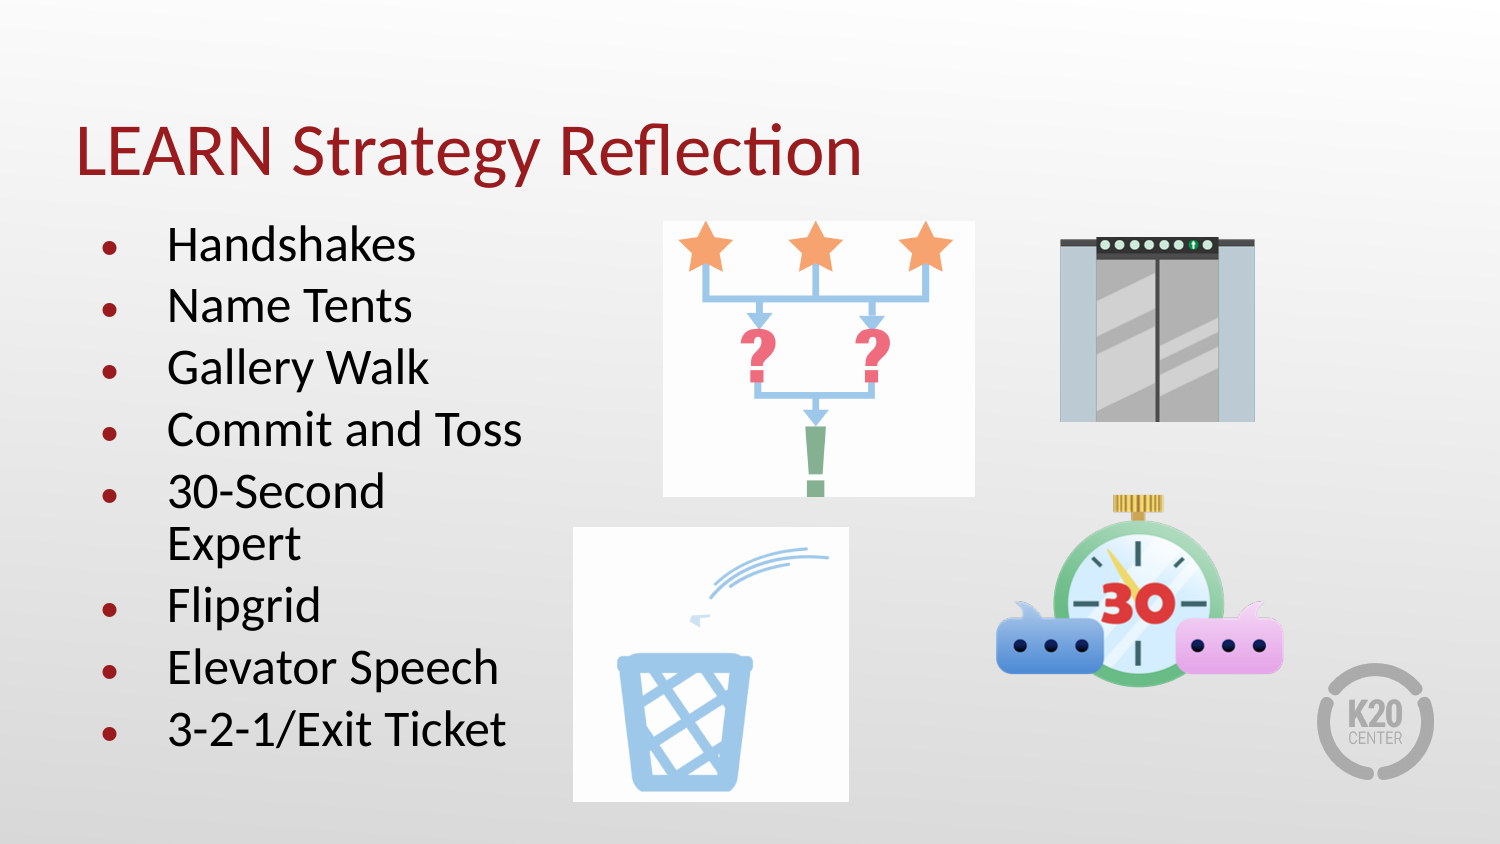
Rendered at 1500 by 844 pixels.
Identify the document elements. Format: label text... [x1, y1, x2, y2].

picture [1300, 646, 1451, 797]
picture [984, 480, 1296, 703]
list Handshakes Name Tents Gallery Walk Commit and Toss 30-Second Expert Flipgrid Elevator Speech 3-2-1/Exit Ticket [75, 214, 540, 779]
picture [663, 221, 975, 497]
picture [1059, 237, 1256, 423]
picture [573, 526, 849, 803]
title LEARN Strategy Reflection [75, 50, 924, 191]
